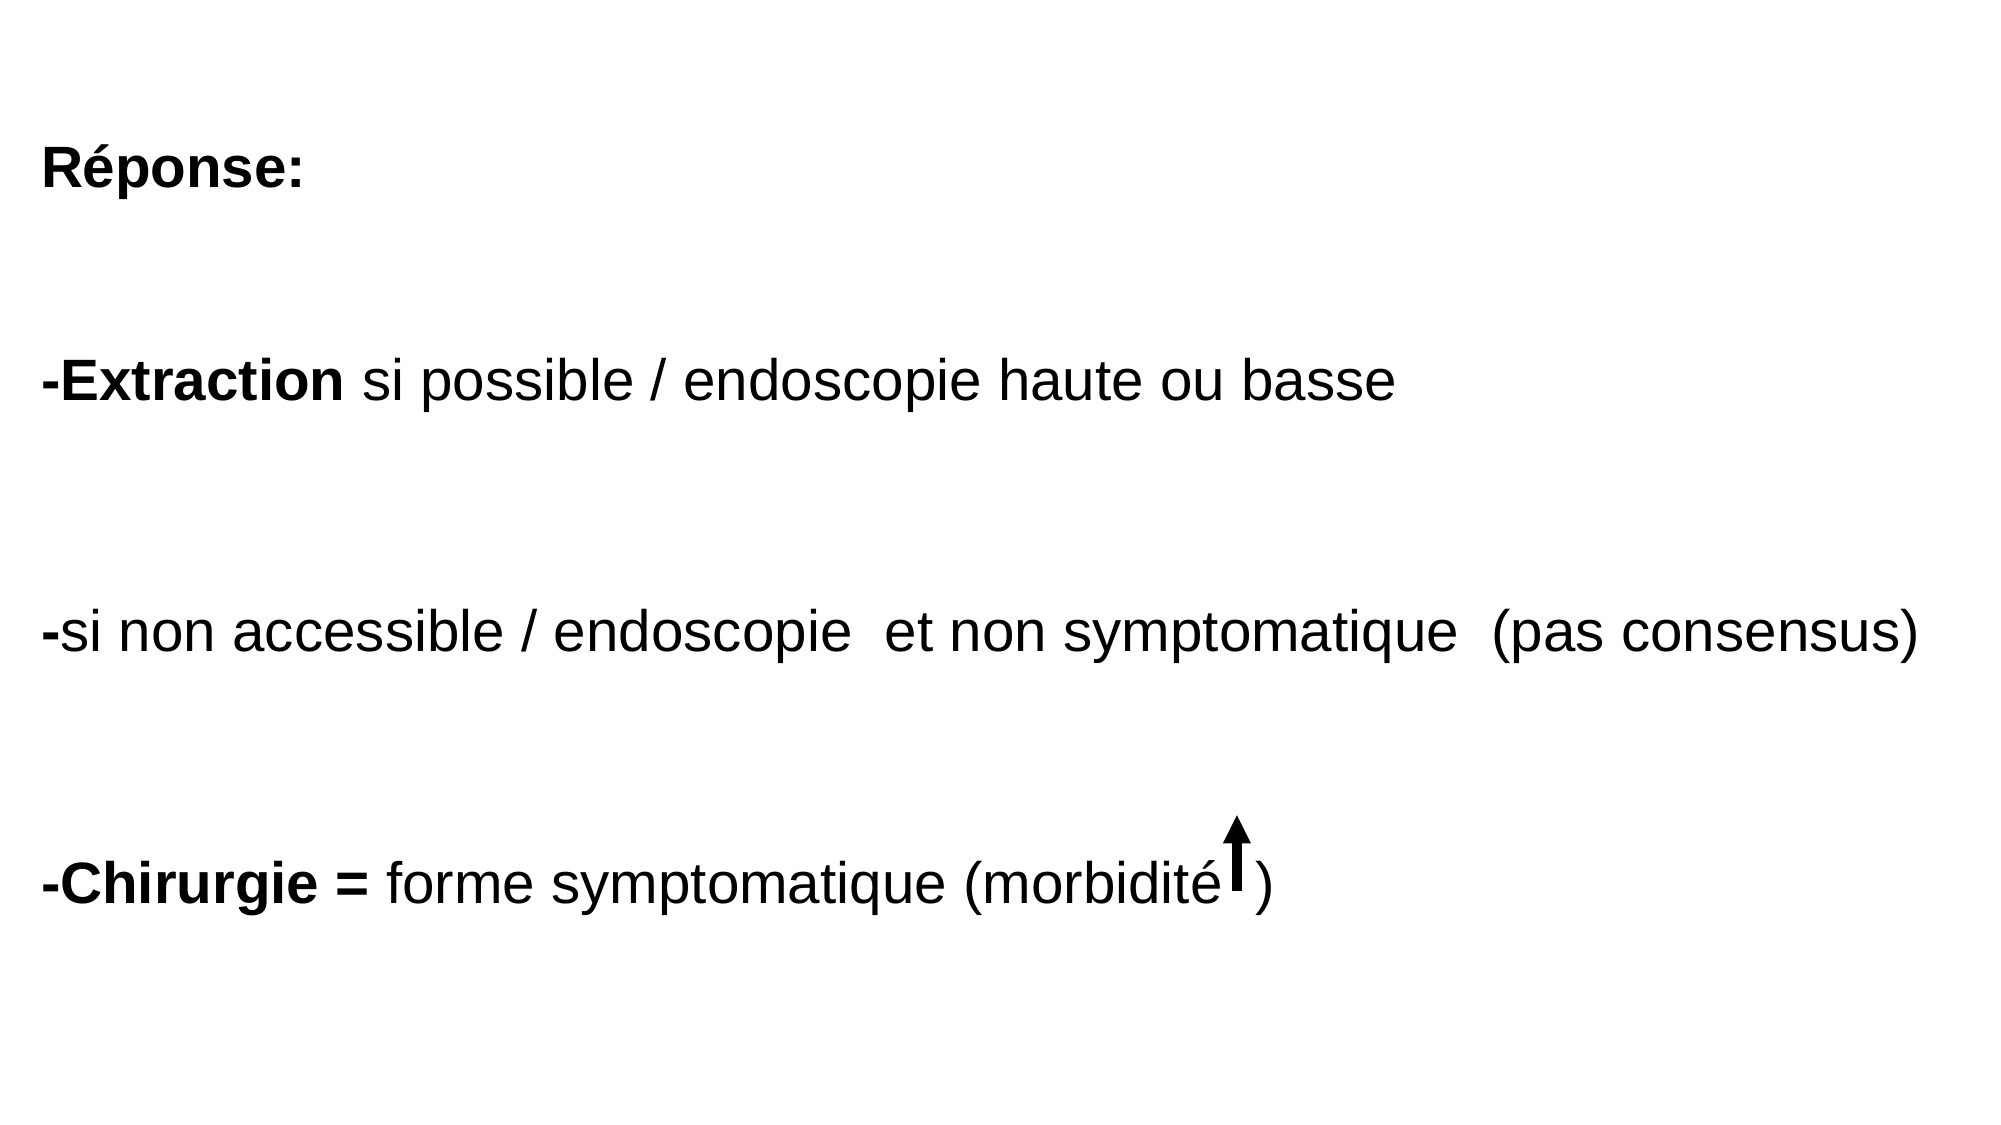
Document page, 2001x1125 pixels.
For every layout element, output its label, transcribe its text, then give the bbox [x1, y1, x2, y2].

list -Extraction si possible / endoscopie haute ou basse -si non accessible / endoscopie et non symptomatique (pas consensus) -Chirurgie = forme symptomatique (morbidité ) [26, 299, 1977, 1103]
title Réponse: [26, 59, 1957, 278]
